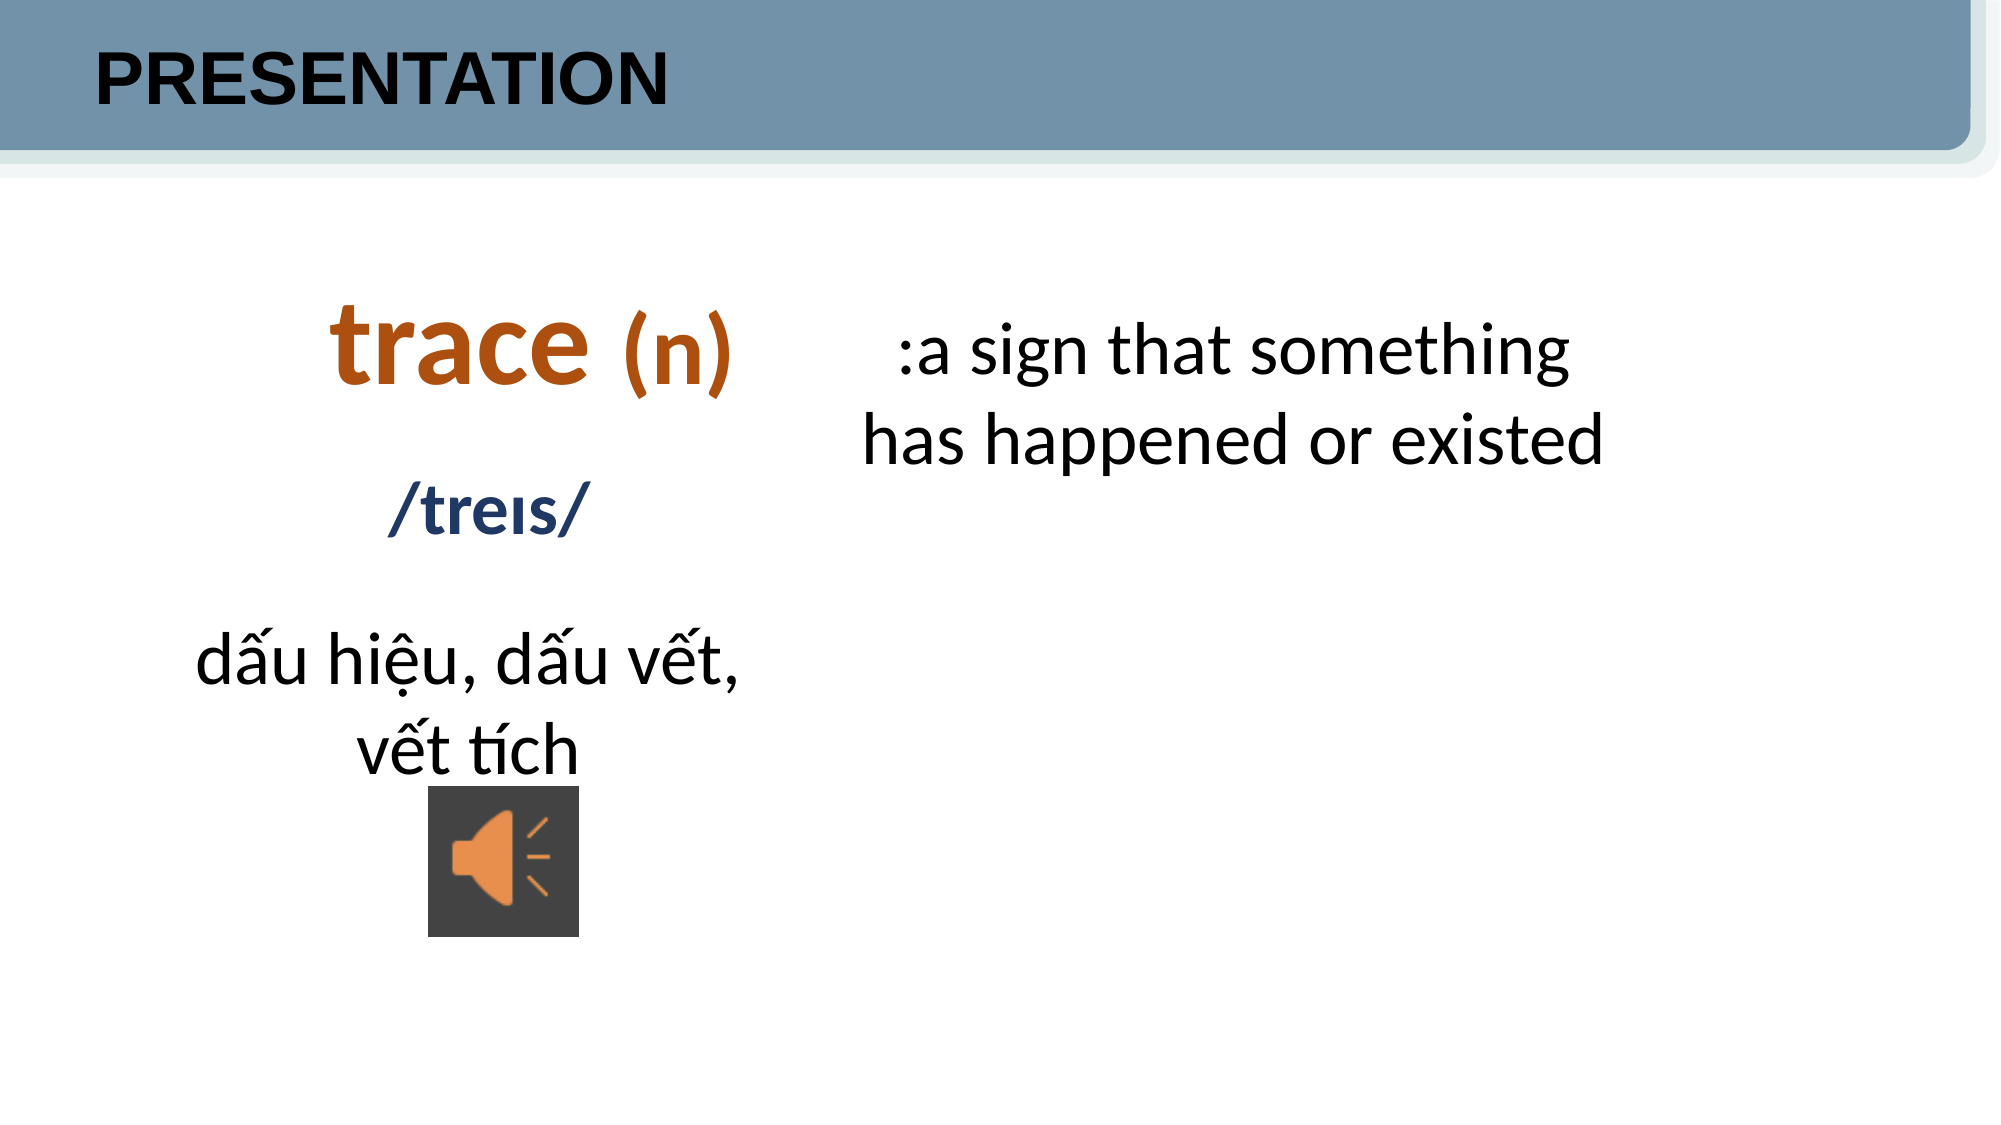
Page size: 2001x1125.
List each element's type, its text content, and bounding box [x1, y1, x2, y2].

text_box dấu hiệu, dấu vết, vết tích [136, 602, 801, 798]
text_box /treɪs/ [373, 452, 606, 558]
picture [426, 784, 580, 938]
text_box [0, 0, 2000, 178]
text_box trace (n) [71, 262, 995, 370]
text_box :a sign that something has happened or existed [701, 292, 1767, 487]
